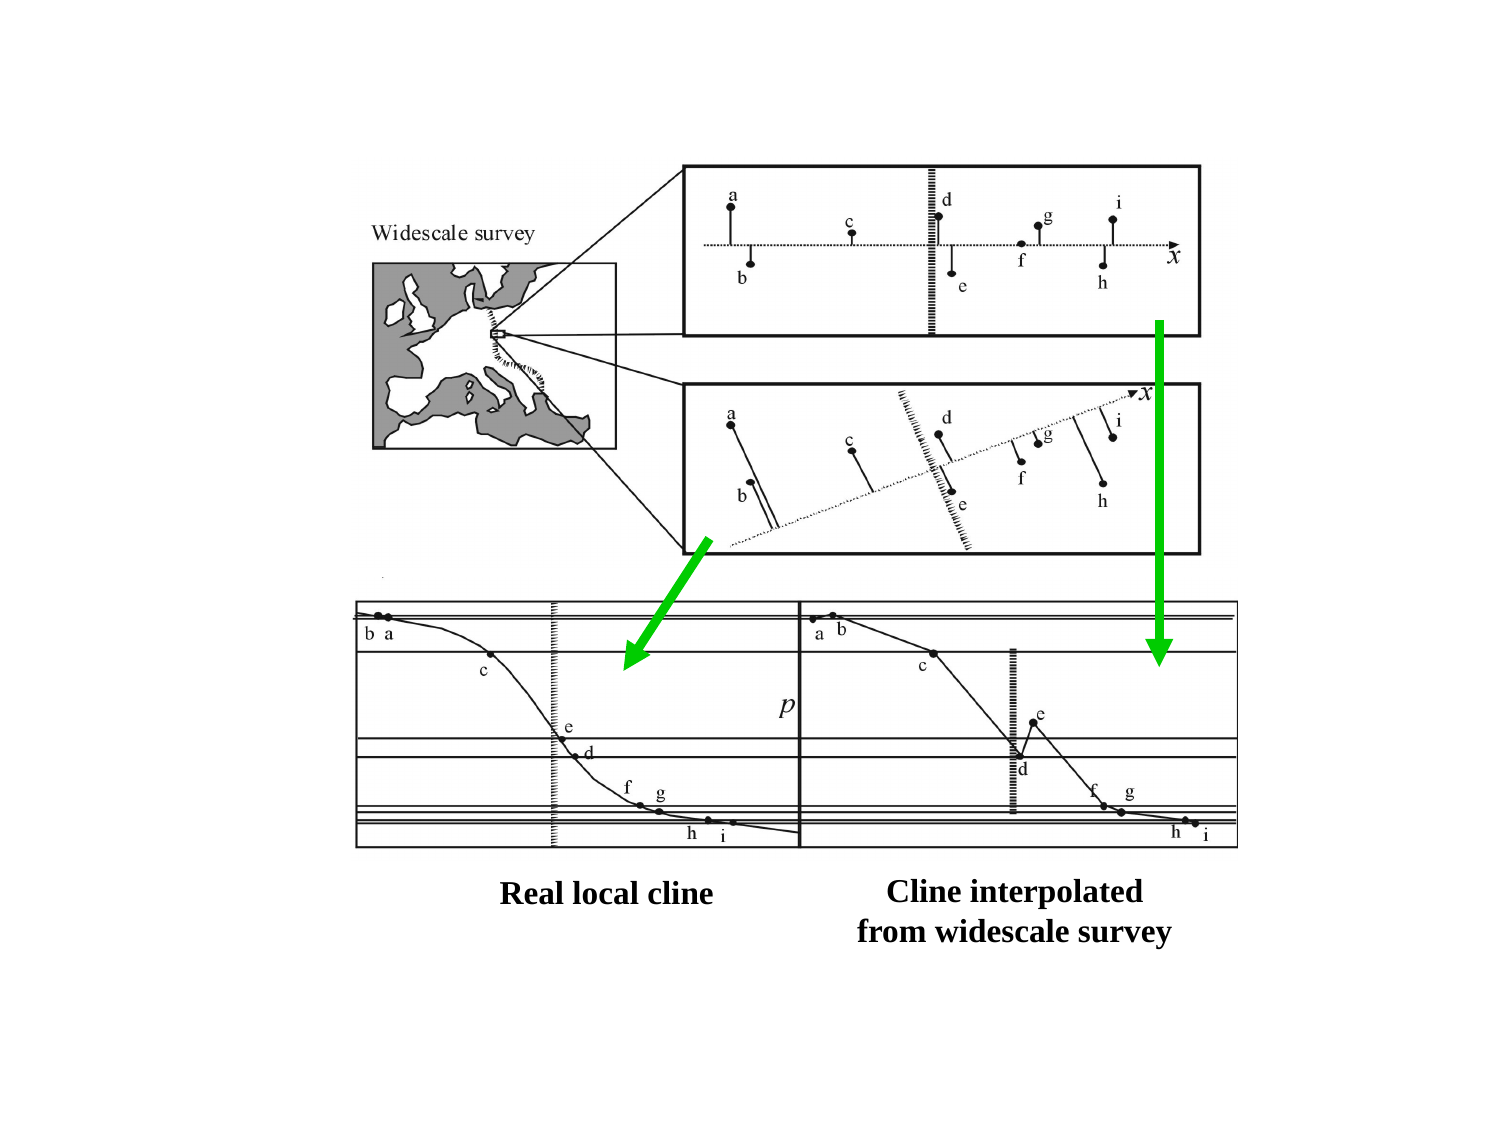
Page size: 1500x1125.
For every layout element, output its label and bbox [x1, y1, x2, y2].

text_box [351, 157, 1239, 958]
